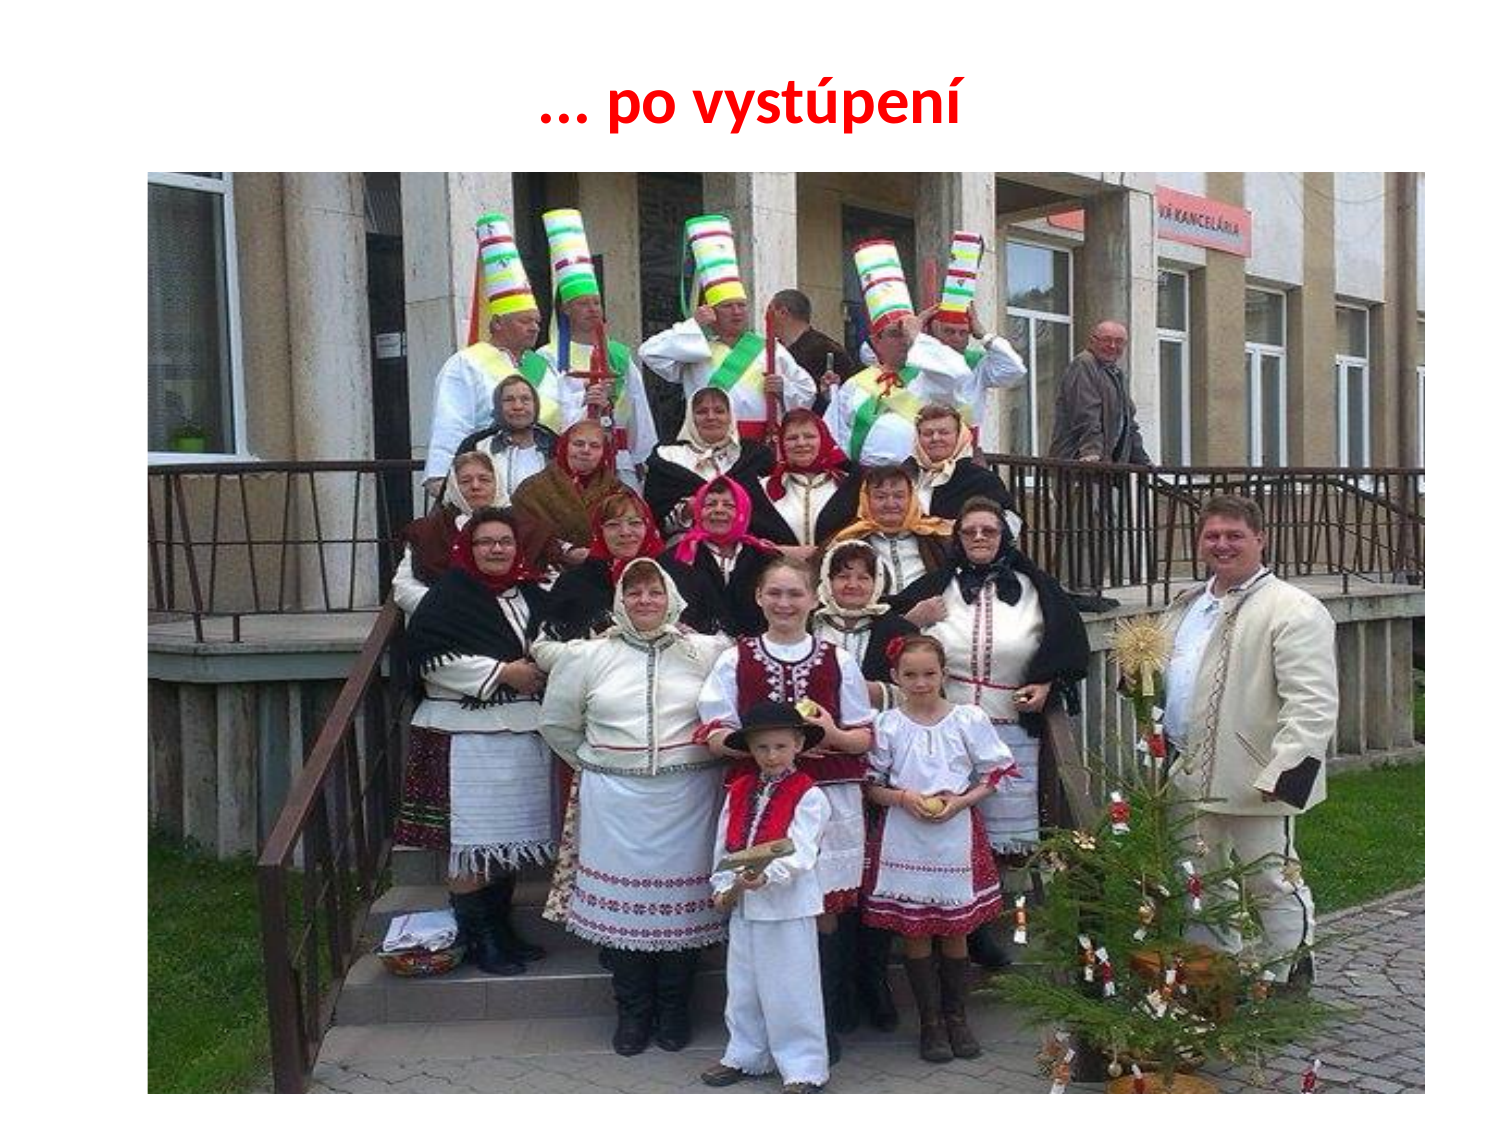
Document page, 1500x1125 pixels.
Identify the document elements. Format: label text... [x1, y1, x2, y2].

picture [147, 172, 1426, 1095]
title ... po vystúpení [75, 45, 1425, 149]
